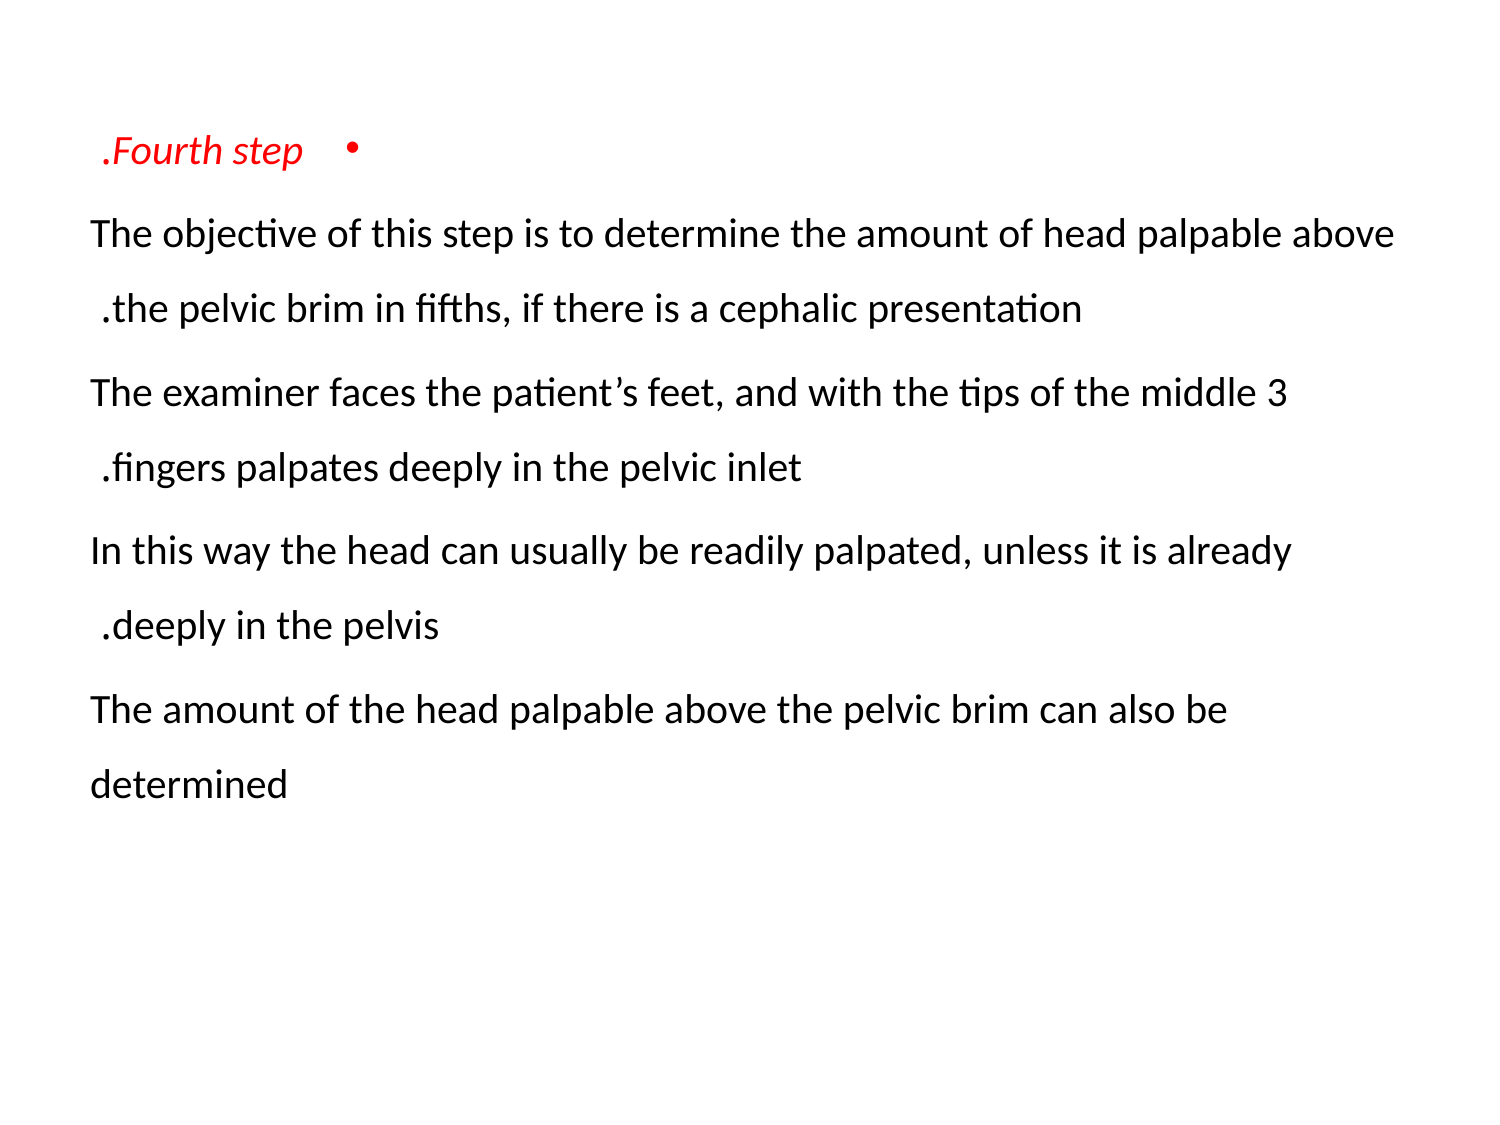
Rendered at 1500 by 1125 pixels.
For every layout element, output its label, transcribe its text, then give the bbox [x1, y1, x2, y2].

list Fourth step. The objective of this step is to determine the amount of head palpable above the pelvic brim in fifths, if there is a cephalic presentation. The examiner faces the patient’s feet, and with the tips of the middle 3 fingers palpates deeply in the pelvic inlet. In this way the head can usually be readily palpated, unless it is already deeply in the pelvis. The amount of the head palpable above the pelvic brim can also be determined [75, 90, 1425, 1005]
